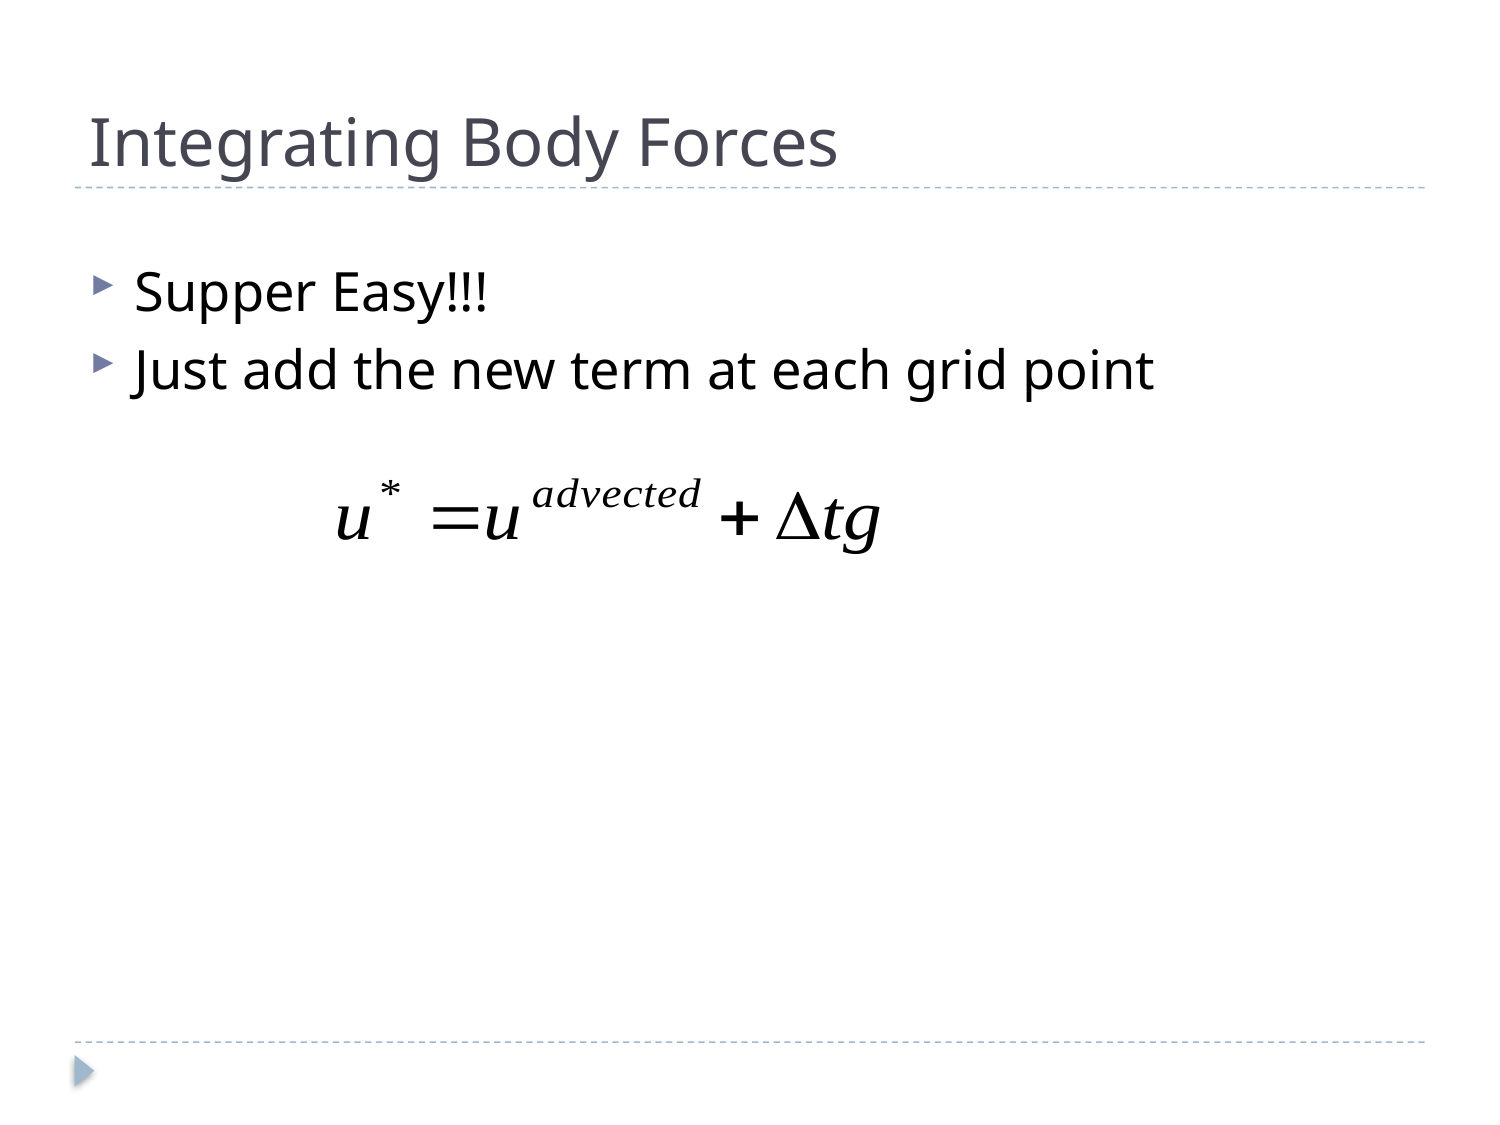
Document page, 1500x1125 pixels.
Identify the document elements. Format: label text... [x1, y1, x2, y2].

title Integrating Body Forces [75, 24, 1425, 188]
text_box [324, 462, 901, 569]
list Supper Easy!!! Just add the new term at each grid point [75, 249, 1425, 538]
